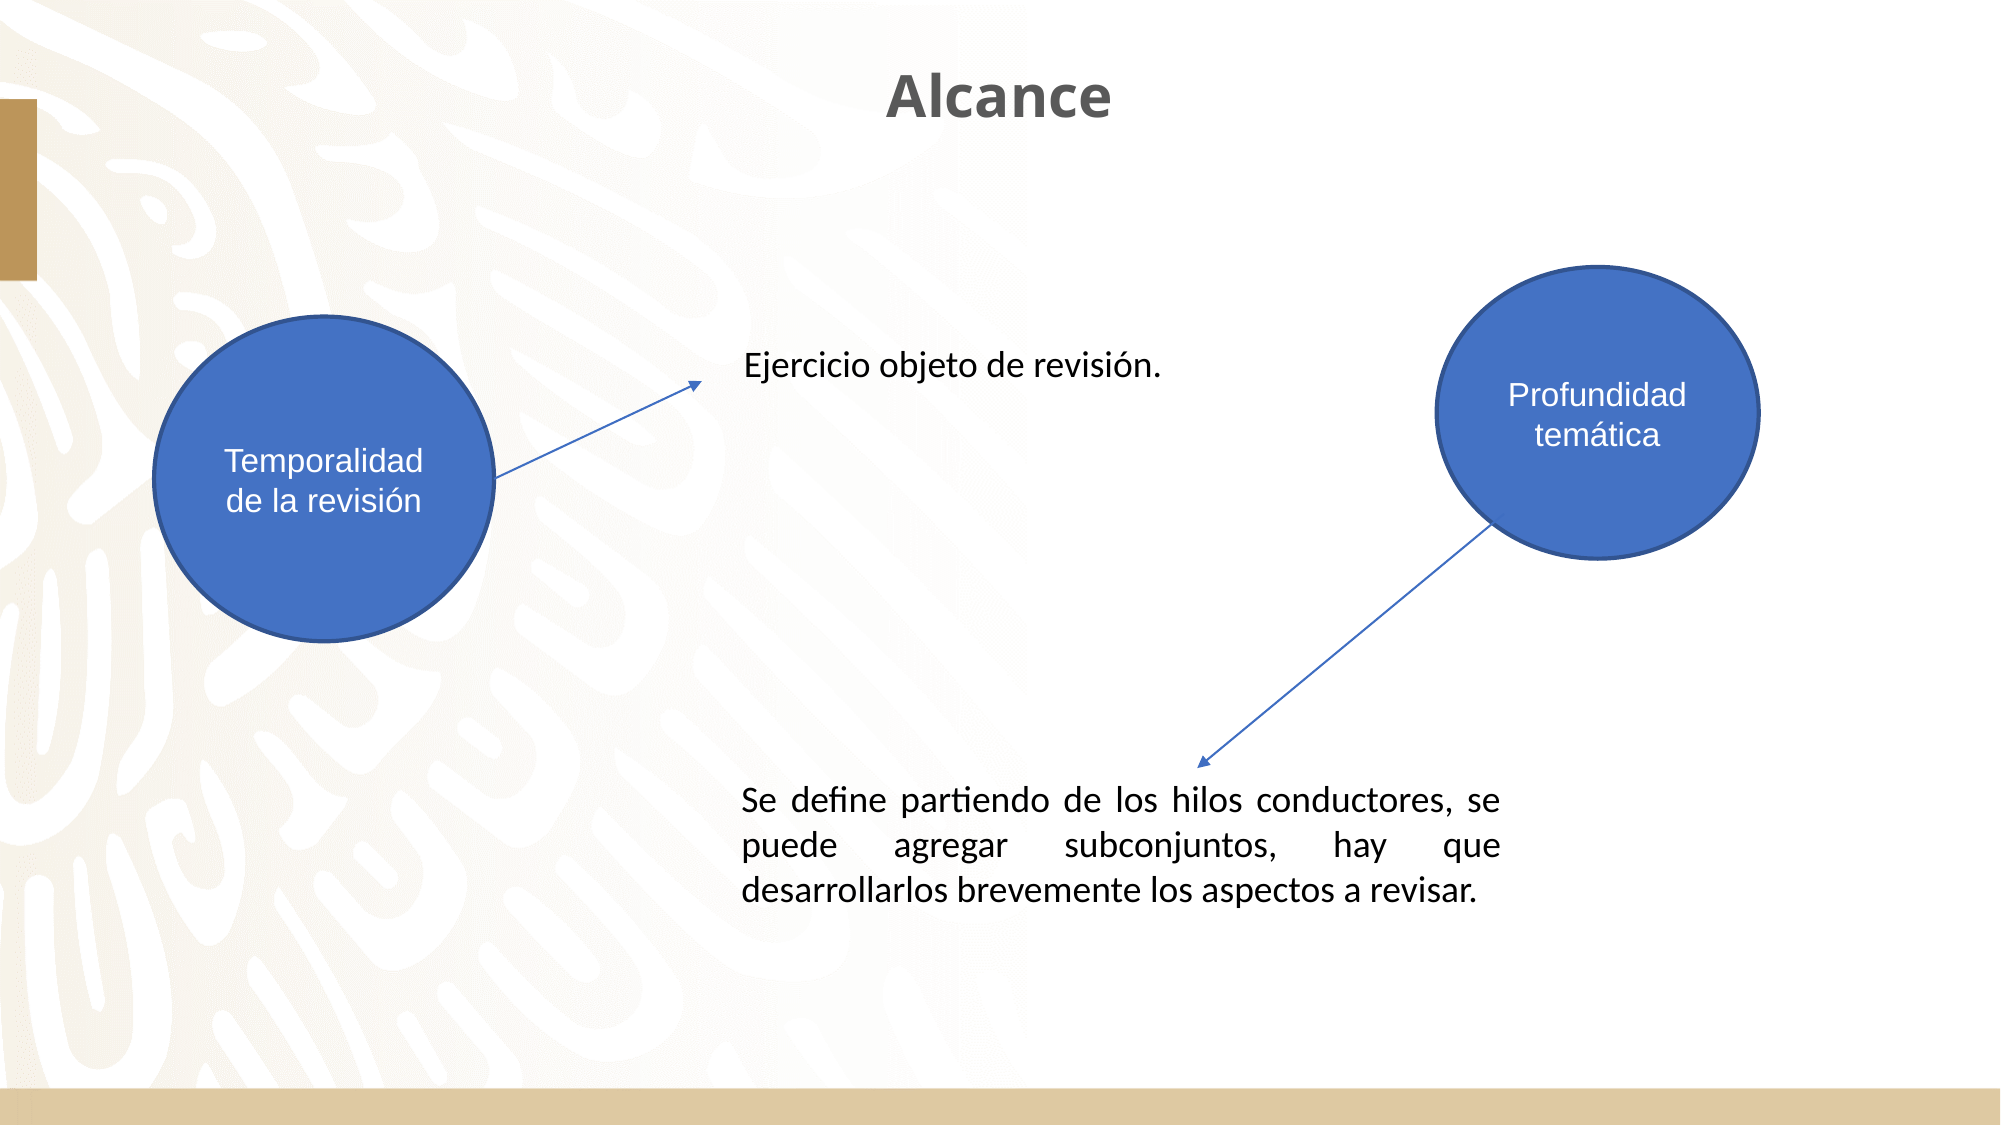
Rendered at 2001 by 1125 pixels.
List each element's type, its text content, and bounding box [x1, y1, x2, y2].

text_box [493, 380, 703, 480]
text_box Se define partiendo de los hilos conductores, se puede agregar subconjuntos, hay que desarrollarlos brevemente los aspectos a revisar. [726, 768, 1517, 918]
title Alcance [136, 59, 1863, 154]
text_box Temporalidad de la revisión [151, 314, 497, 644]
text_box Profundidad temática [1434, 264, 1761, 561]
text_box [1196, 513, 1505, 769]
picture [0, 0, 2001, 1125]
text_box Ejercicio objeto de revisión. [729, 332, 1178, 393]
